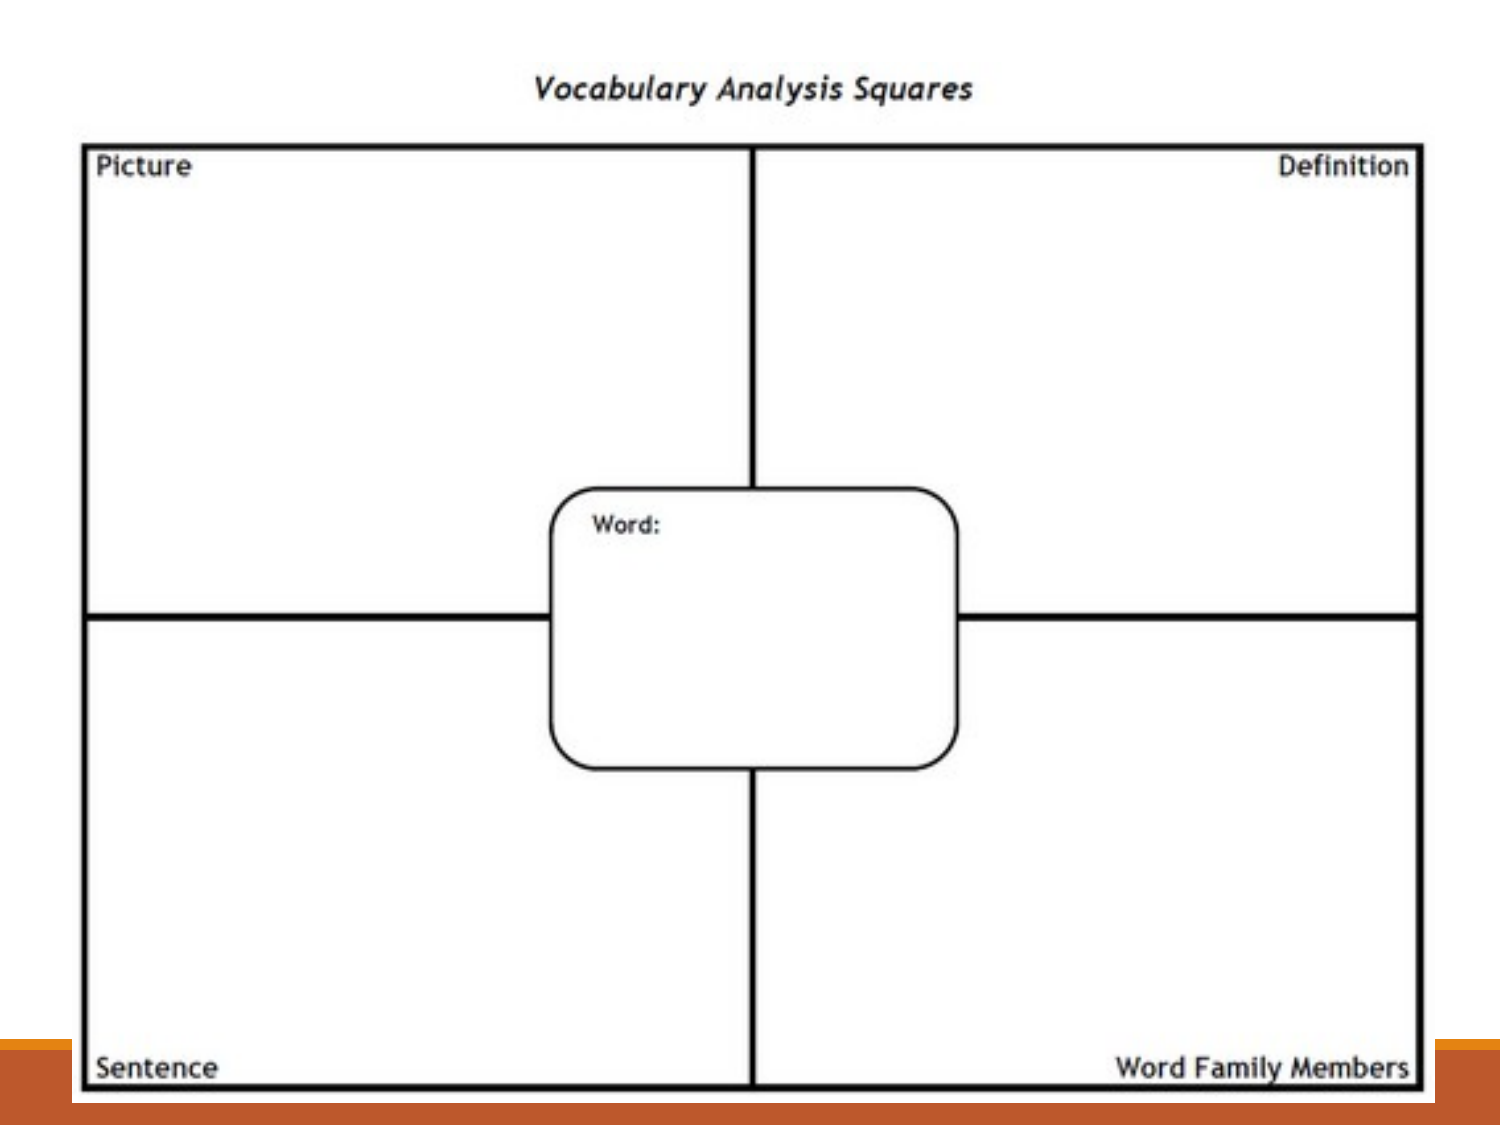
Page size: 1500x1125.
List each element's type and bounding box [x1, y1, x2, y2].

list [71, 61, 1436, 1104]
